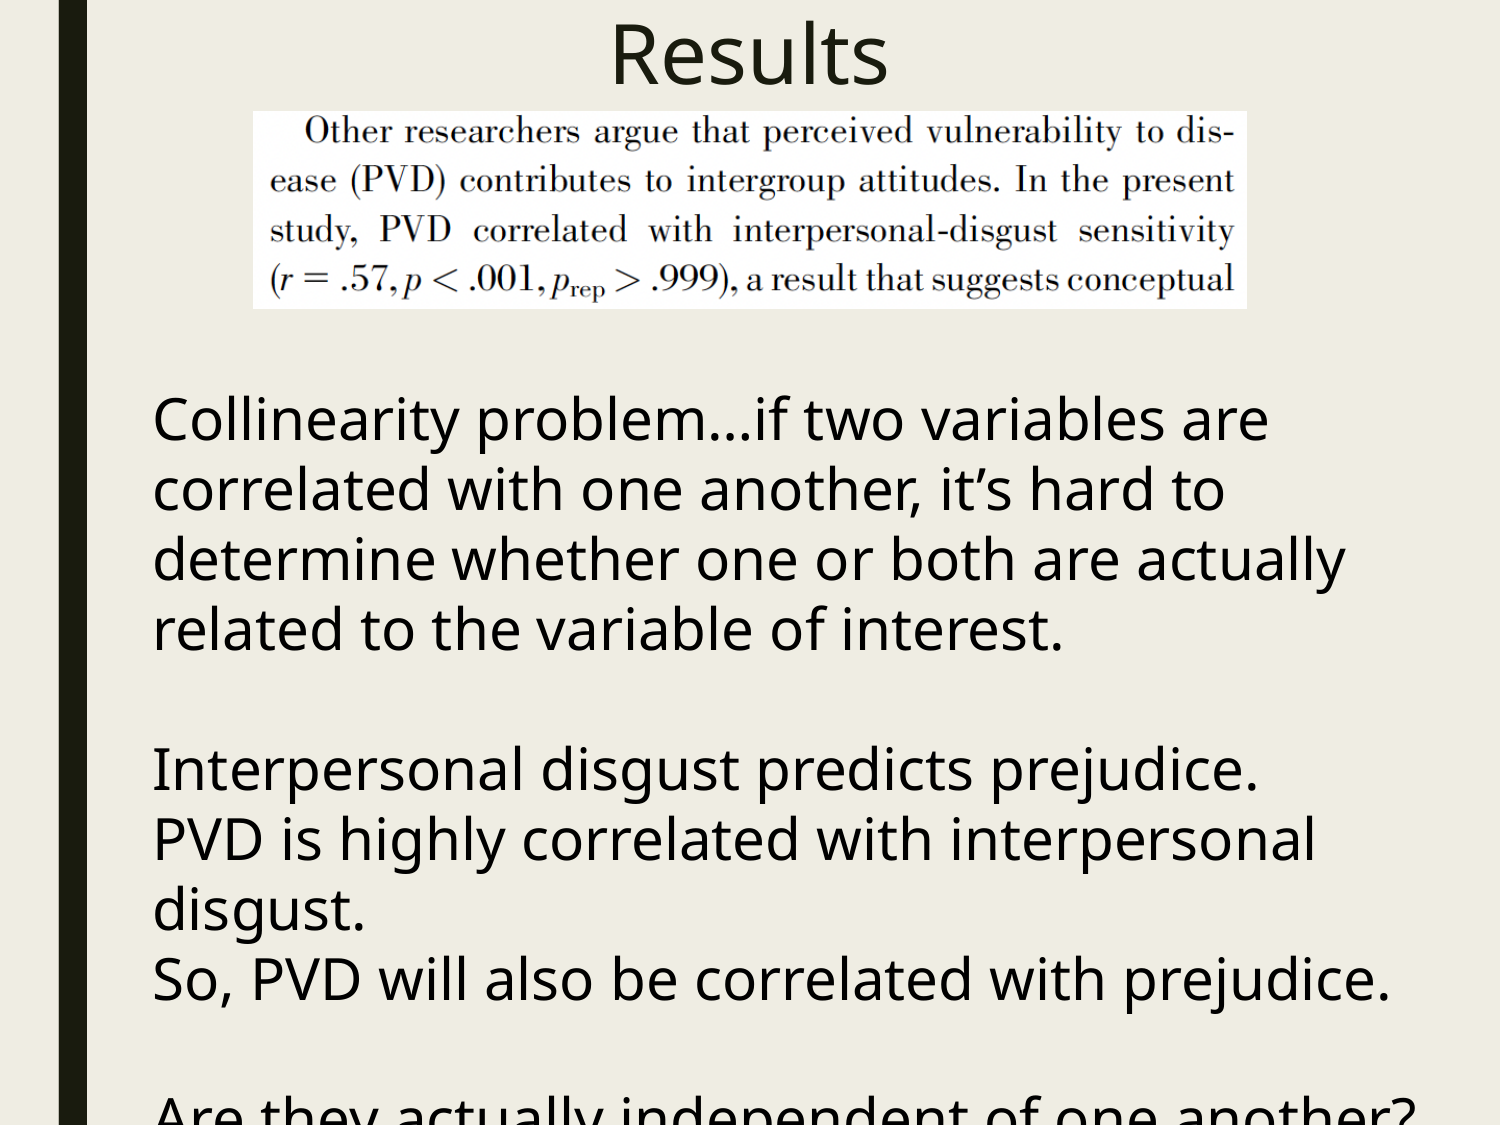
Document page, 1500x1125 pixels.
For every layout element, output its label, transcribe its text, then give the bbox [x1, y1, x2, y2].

title Results [75, 6, 1425, 112]
text_box Collinearity problem…if two variables are correlated with one another, it’s hard to determine whether one or both are actually related to the variable of interest. Interpersonal disgust predicts prejudice. PVD is highly correlated with interpersonal disgust. So, PVD will also be correlated with prejudice. Are they actually independent of one another? [137, 375, 1450, 1125]
picture [253, 111, 1247, 310]
